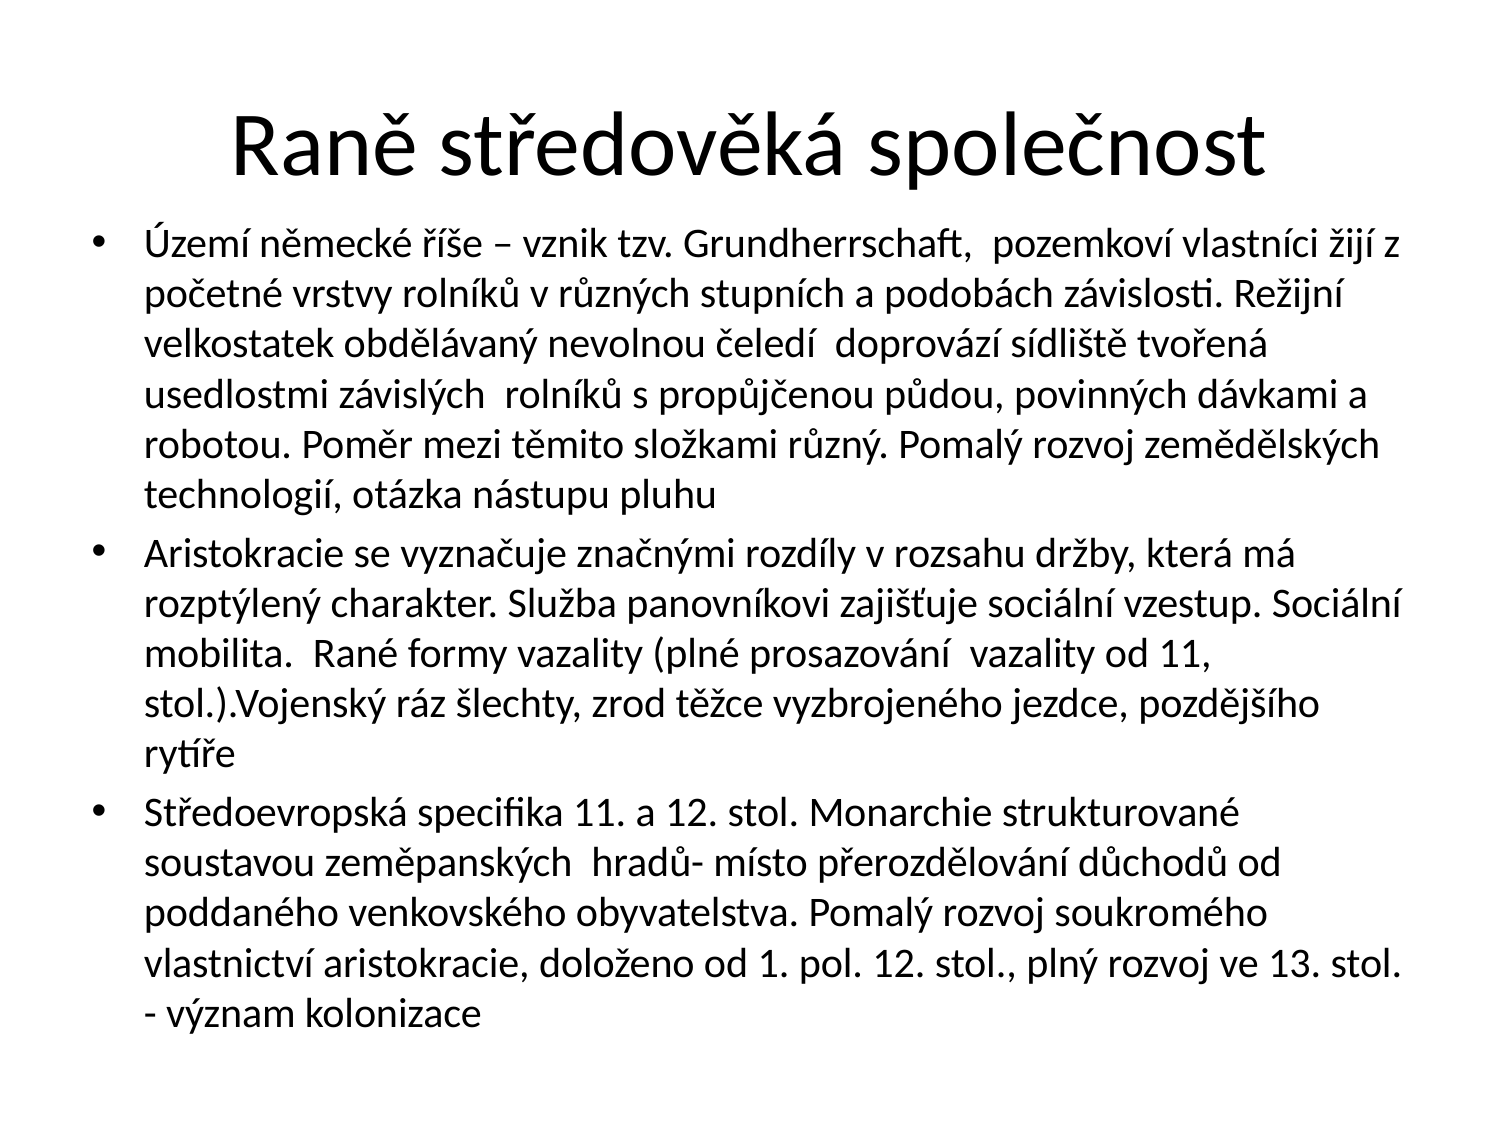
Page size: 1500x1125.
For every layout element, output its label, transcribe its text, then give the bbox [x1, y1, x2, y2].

list Území německé říše – vznik tzv. Grundherrschaft, pozemkoví vlastníci žijí z početné vrstvy rolníků v různých stupních a podobách závislosti. Režijní velkostatek obdělávaný nevolnou čeledí doprovází sídliště tvořená usedlostmi závislých rolníků s propůjčenou půdou, povinných dávkami a robotou. Poměr mezi těmito složkami různý. Pomalý rozvoj zemědělských technologií, otázka nástupu pluhu Aristokracie se vyznačuje značnými rozdíly v rozsahu držby, která má rozptýlený charakter. Služba panovníkovi zajišťuje sociální vzestup. Sociální mobilita. Rané formy vazality (plné prosazování vazality od 11, stol.).Vojenský ráz šlechty, zrod těžce vyzbrojeného jezdce, pozdějšího rytíře Středoevropská specifika 11. a 12. stol. Monarchie strukturované soustavou zeměpanských hradů- místo přerozdělování důchodů od poddaného venkovského obyvatelstva. Pomalý rozvoj soukromého vlastnictví aristokracie, doloženo od 1. pol. 12. stol., plný rozvoj ve 13. stol. - význam kolonizace [76, 208, 1427, 1047]
title Raně středověká společnost [75, 45, 1425, 233]
